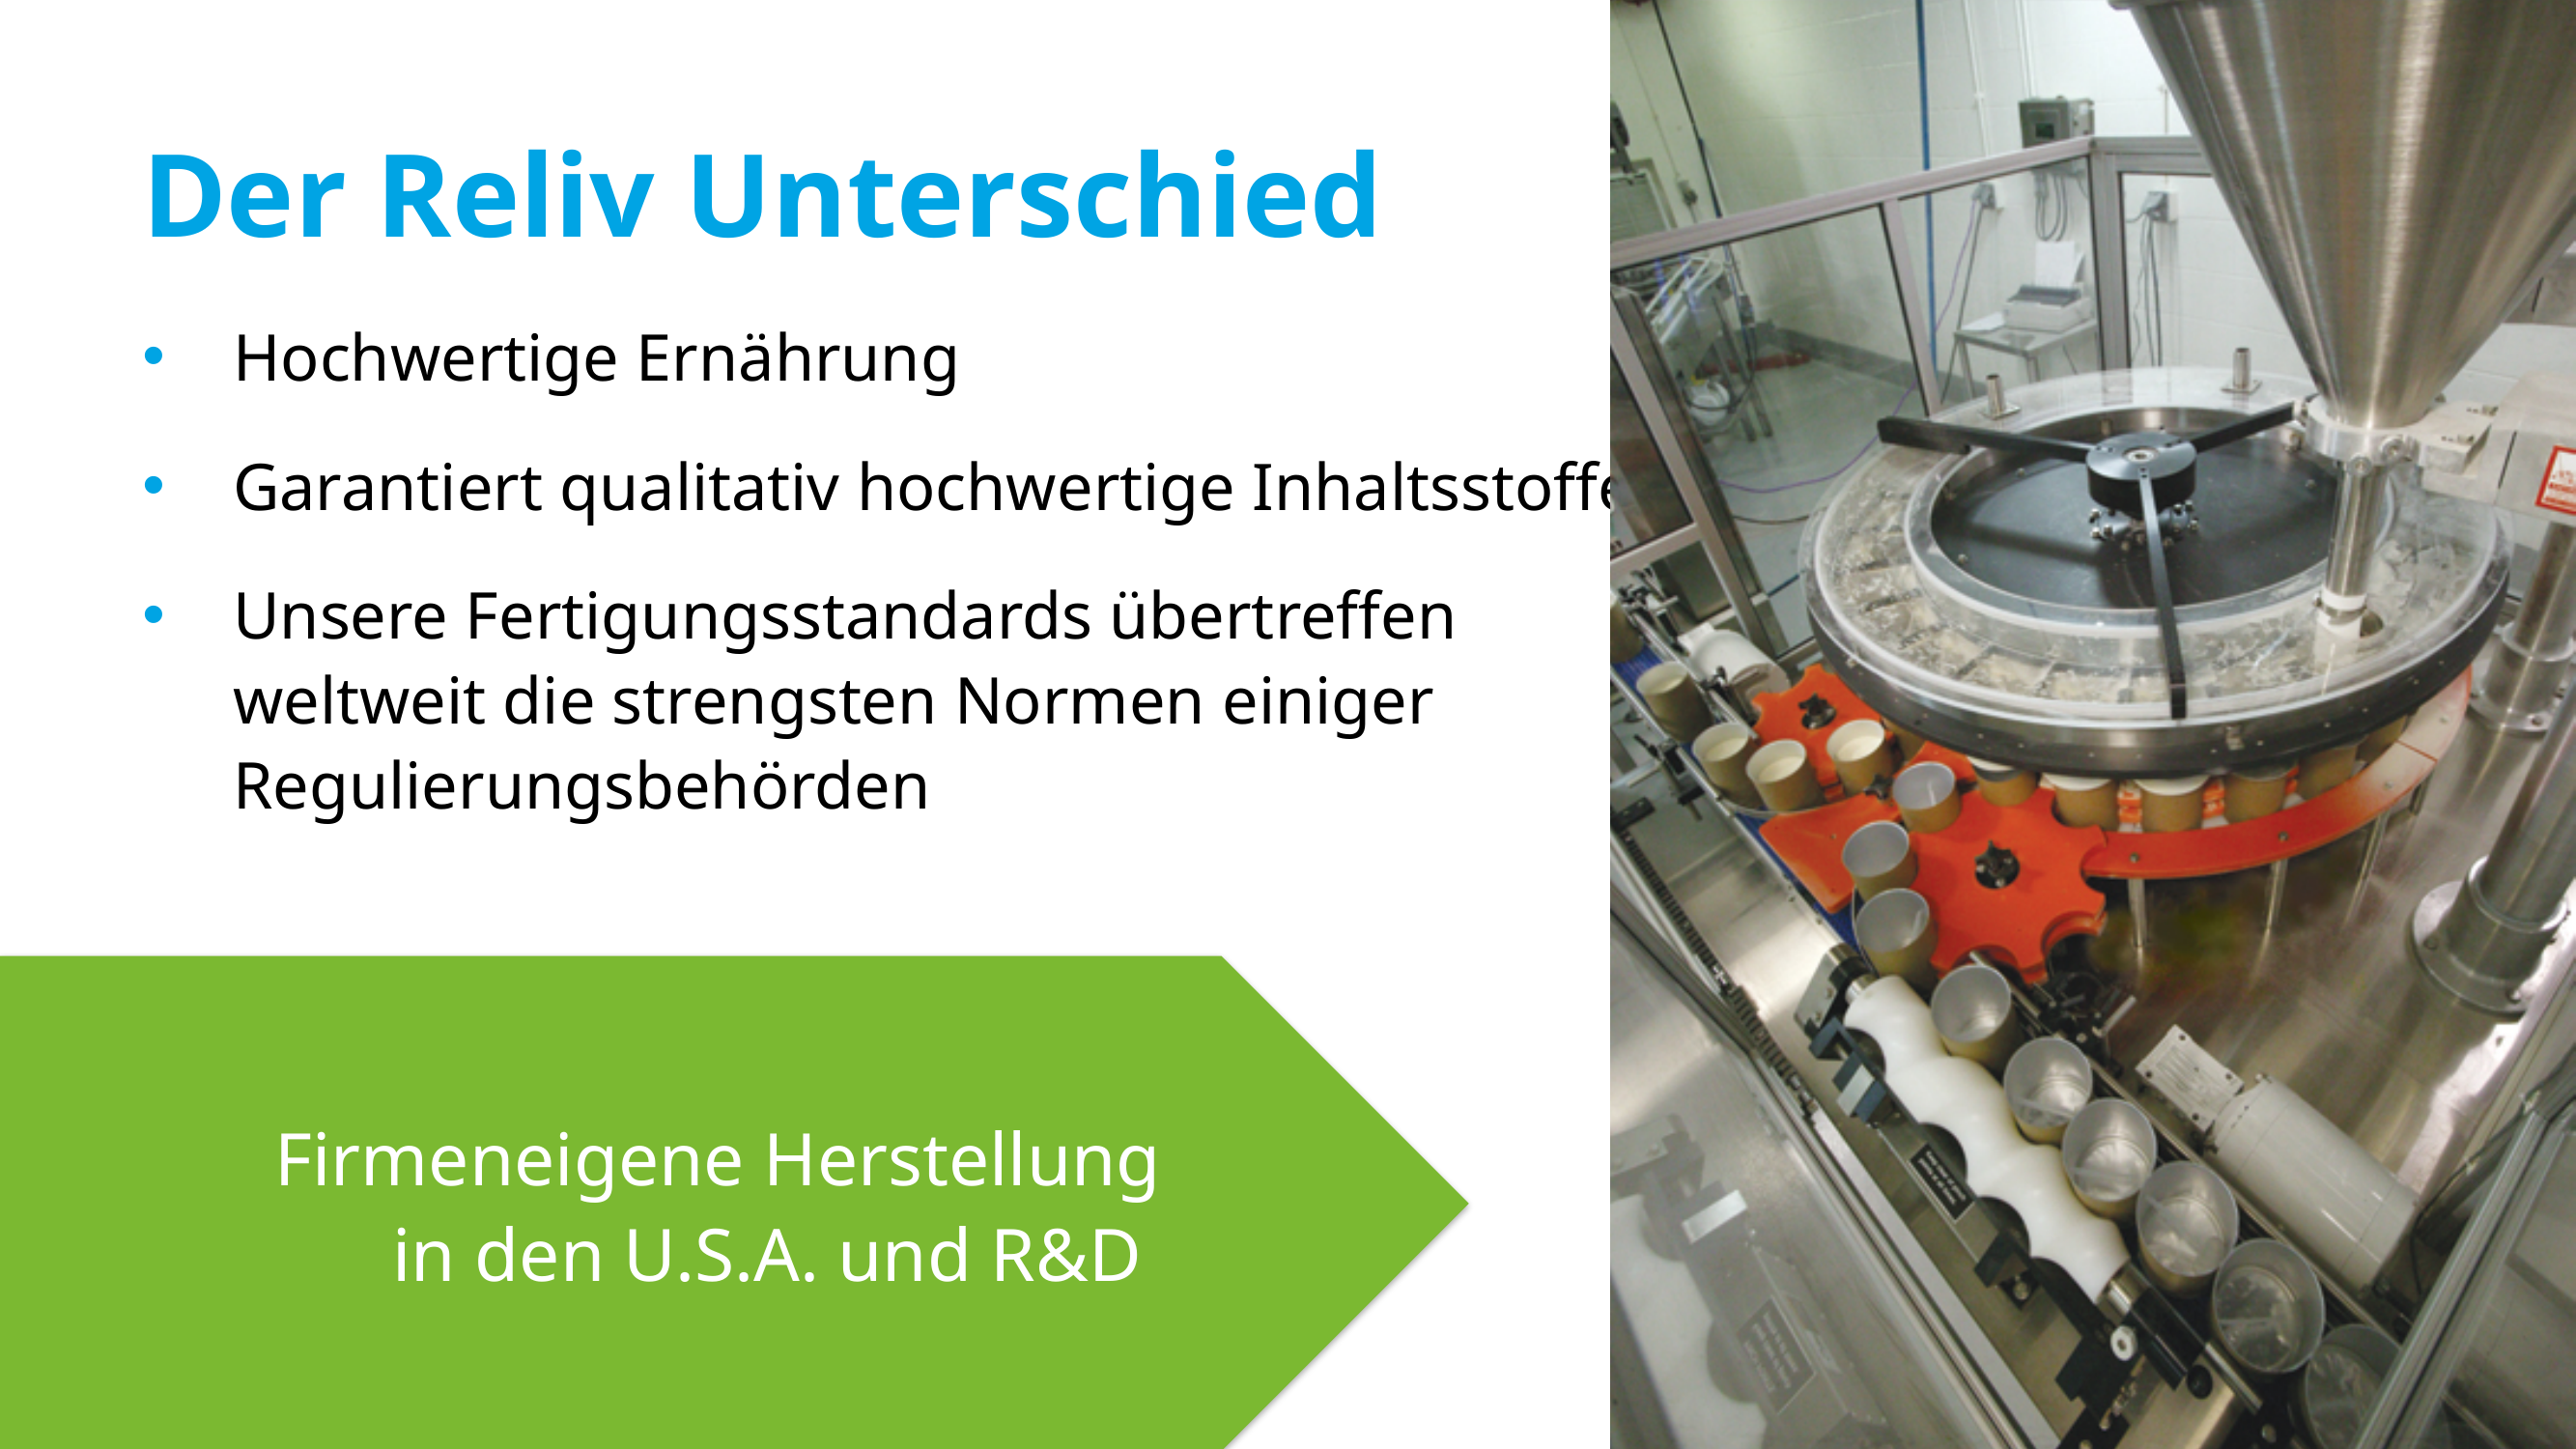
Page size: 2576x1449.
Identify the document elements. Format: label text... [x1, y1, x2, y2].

text_box [0, 954, 1470, 1449]
text_box Hochwertige Ernährung Garantiert qualitativ hochwertige Inhaltsstoffe Unsere Fertigungsstandards übertreffen weltweit die strengsten Normen einiger Regulierungsbehörden [126, 300, 1604, 831]
text_box Firmeneigene Herstellung in den U.S.A. und R&D [177, 1096, 1177, 1304]
picture [1609, 0, 2576, 1449]
text_box Der Reliv Unterschied [126, 113, 1604, 269]
